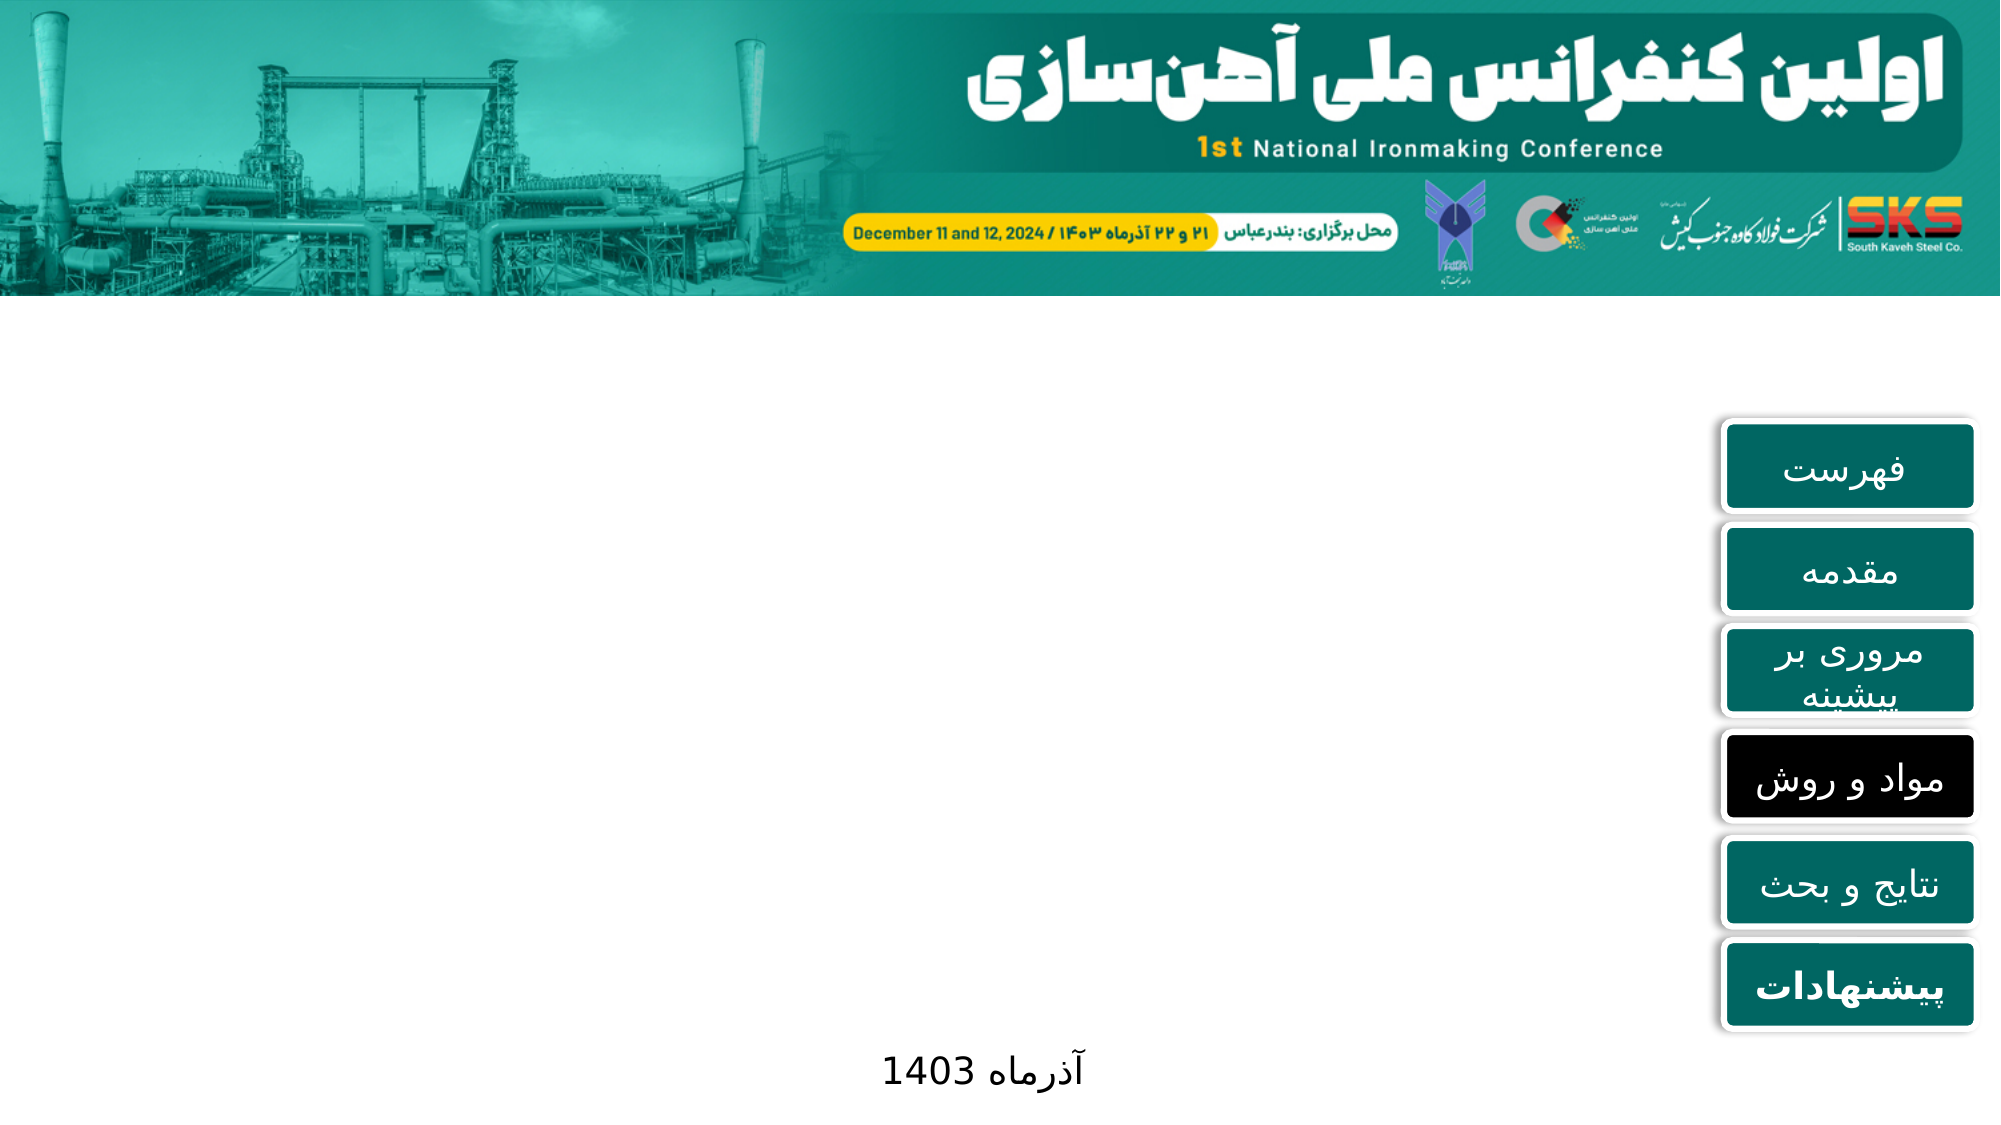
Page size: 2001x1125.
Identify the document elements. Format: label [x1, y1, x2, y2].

picture [0, 0, 2000, 296]
